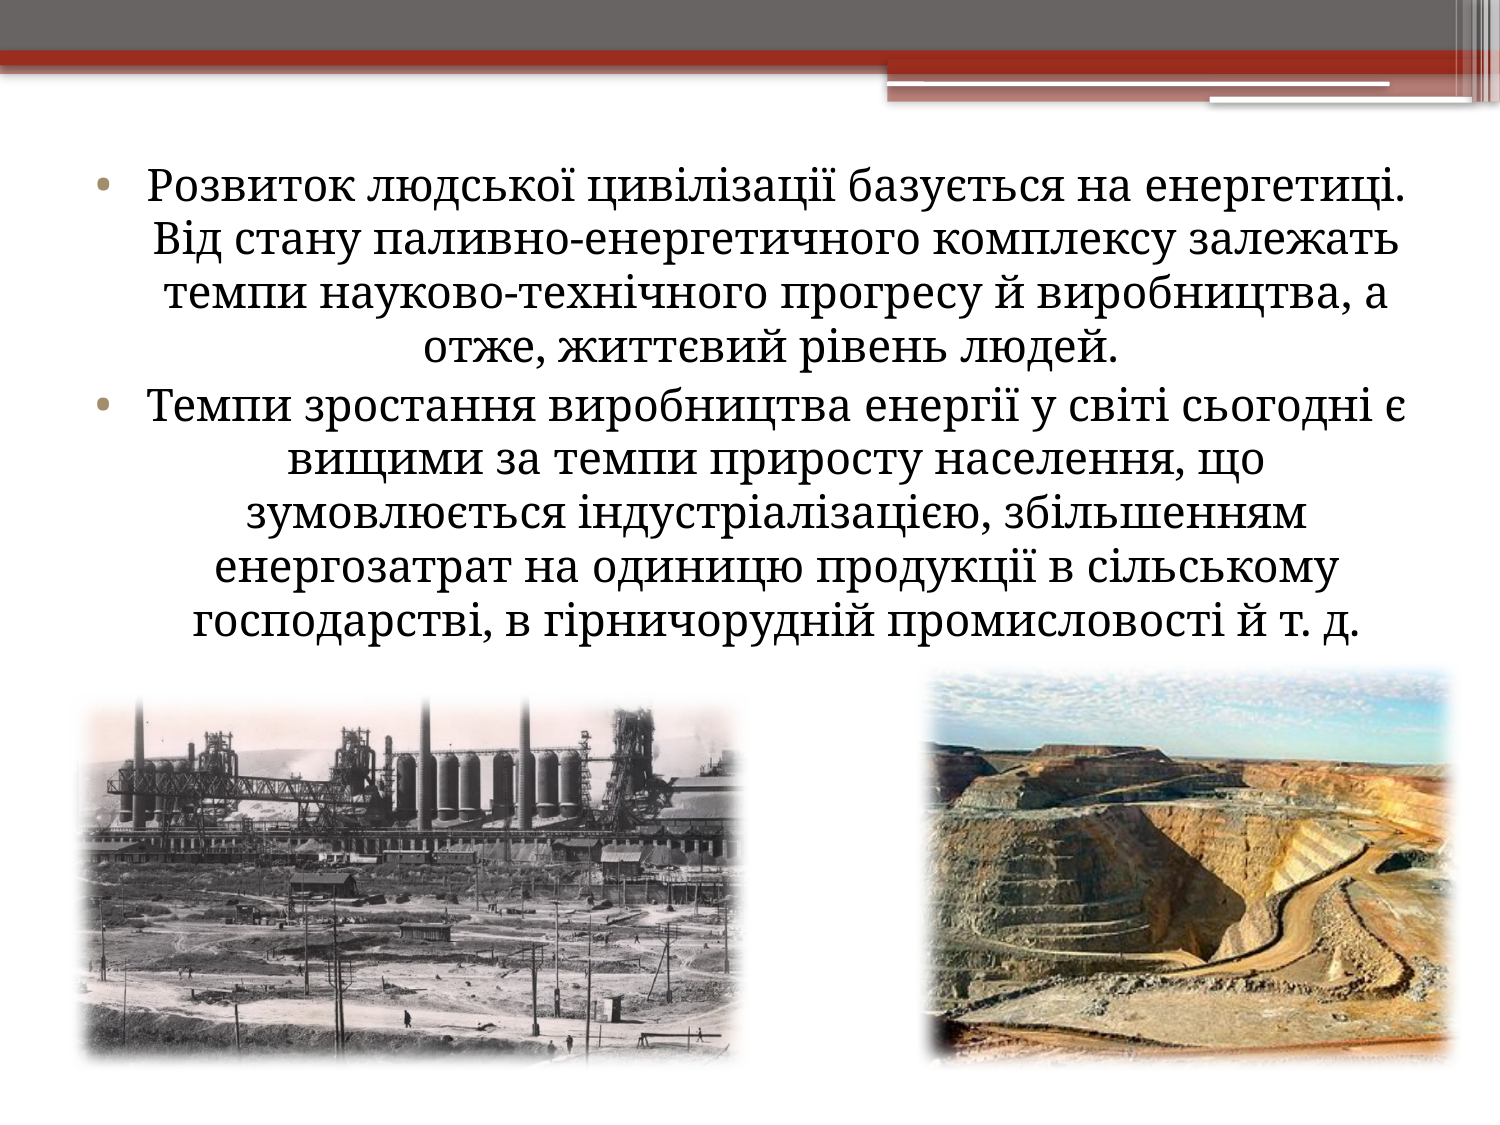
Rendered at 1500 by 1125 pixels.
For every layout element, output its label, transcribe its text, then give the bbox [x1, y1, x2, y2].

picture [915, 660, 1463, 1073]
picture [69, 692, 750, 1071]
list Розвиток людської цивілізації базується на енергетиці. Від стану паливно-енергетичного комплексу залежать темпи науково-технічного прогресу й виробництва, а отже, життєвий рівень людей. Темпи зростання виробництва енергії у світі сьогодні є вищими за темпи приросту населення, що зумовлюється індустріалізацією, збільшенням енергозатрат на одиницю продукції в сільському господарстві, в гірничорудній промисловості й т. д. [75, 149, 1425, 705]
